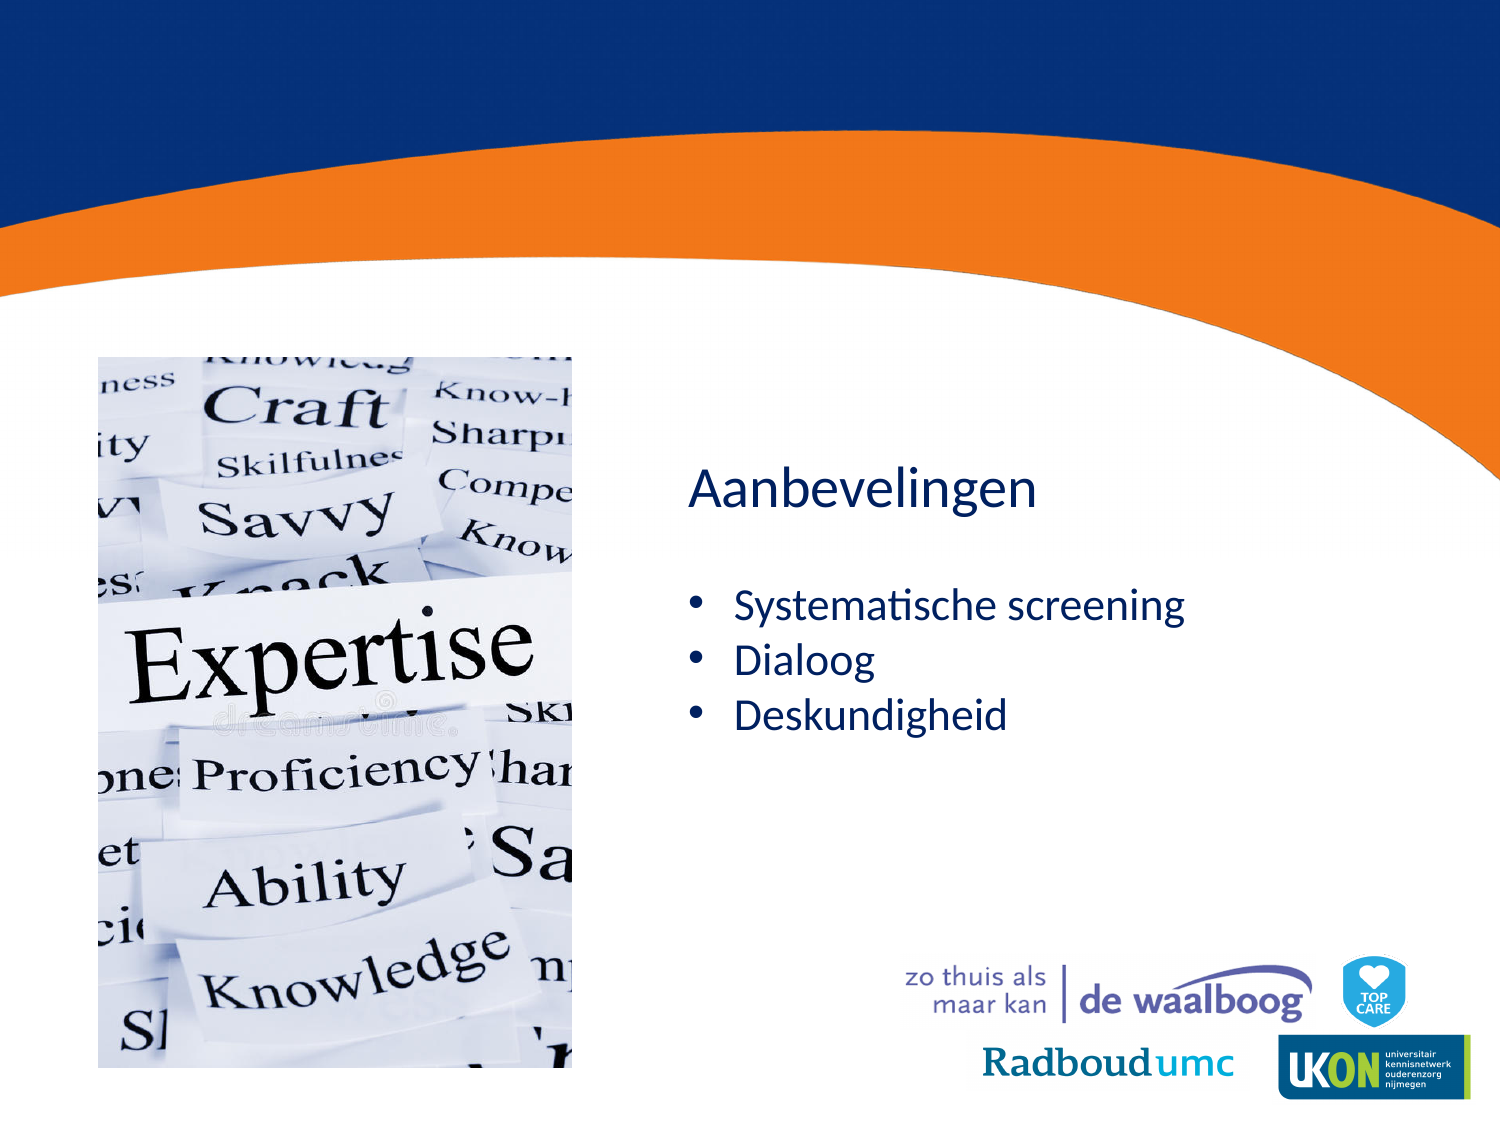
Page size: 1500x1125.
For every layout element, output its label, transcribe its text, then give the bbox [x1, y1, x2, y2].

picture [0, 0, 1500, 1068]
text_box Aanbevelingen Systematische screening Dialoog Deskundigheid [673, 567, 1229, 747]
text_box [899, 952, 1476, 1105]
